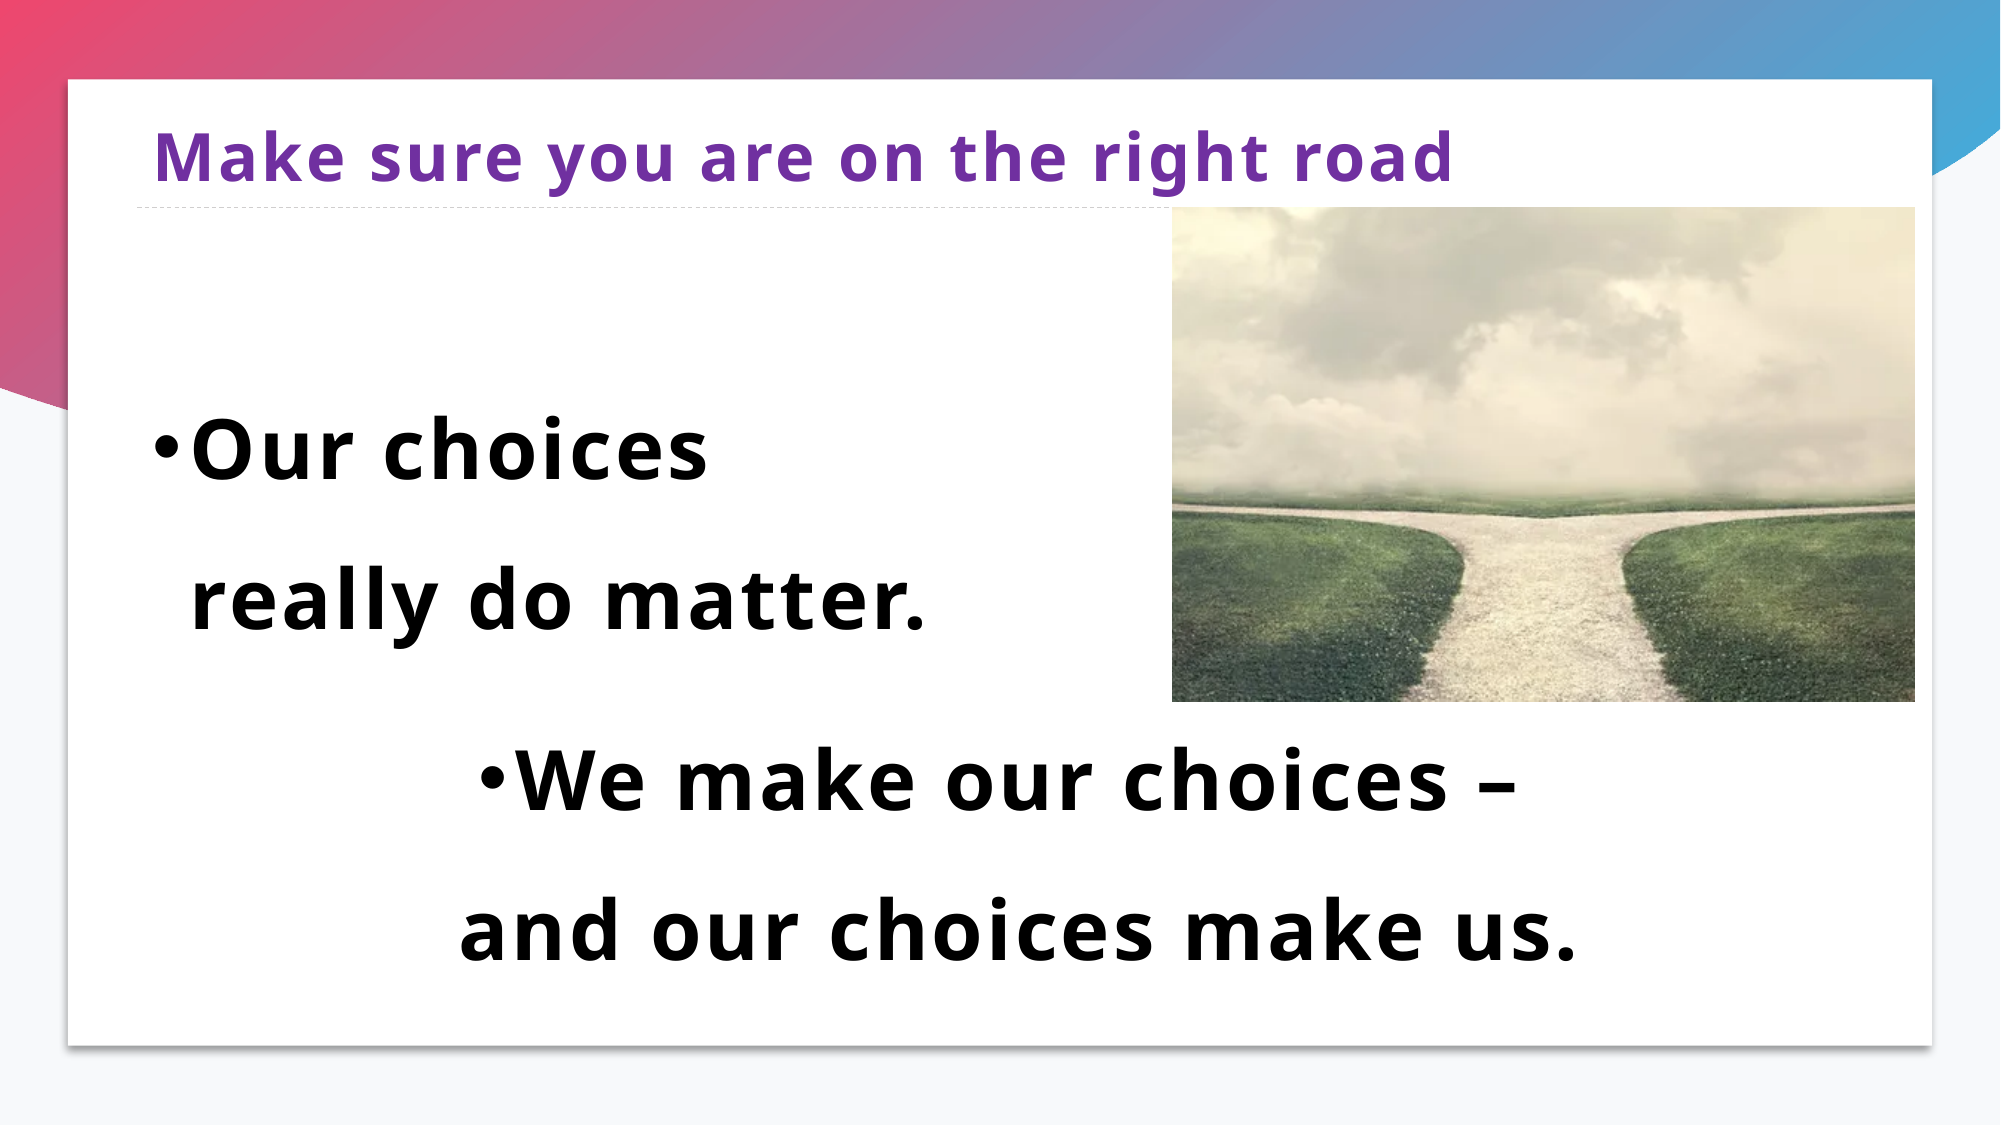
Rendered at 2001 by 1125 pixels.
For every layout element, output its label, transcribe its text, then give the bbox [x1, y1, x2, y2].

picture [1172, 207, 1915, 702]
title Make sure you are on the right road [137, 111, 1863, 208]
list Our choices really do matter. We make our choices – and our choices make us. [137, 208, 1864, 1014]
